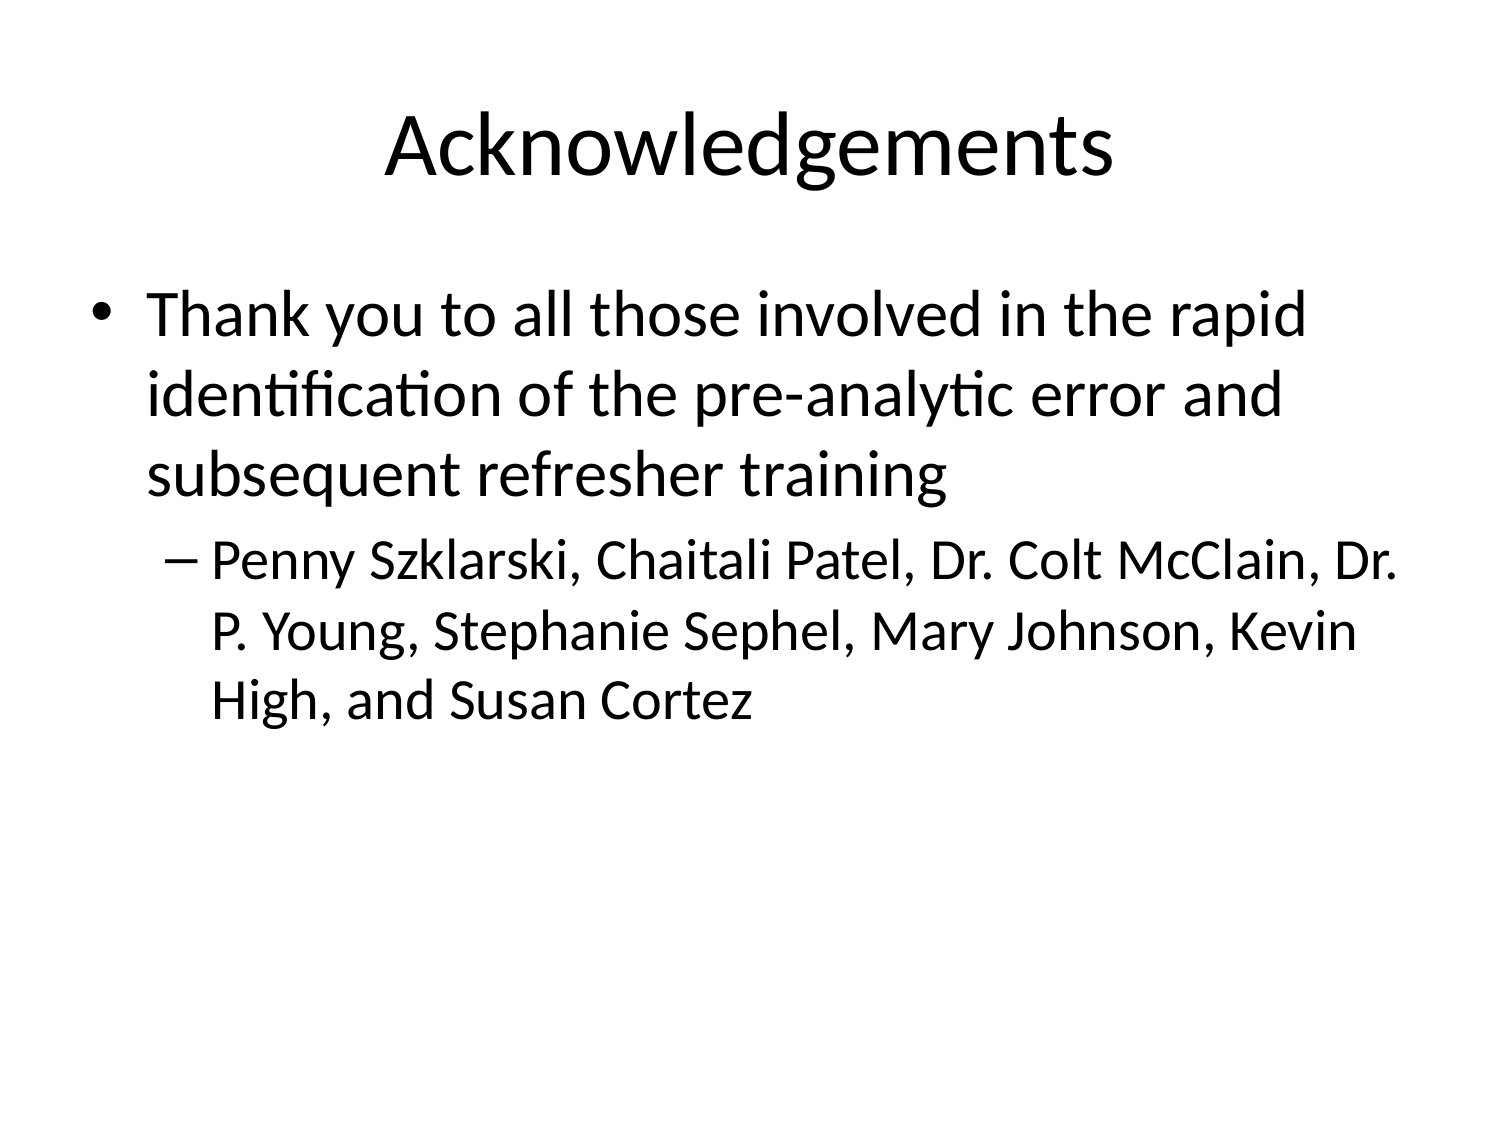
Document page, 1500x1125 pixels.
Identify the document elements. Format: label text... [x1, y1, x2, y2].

title Acknowledgements [75, 45, 1425, 233]
list Thank you to all those involved in the rapid identification of the pre-analytic error and subsequent refresher training Penny Szklarski, Chaitali Patel, Dr. Colt McClain, Dr. P. Young, Stephanie Sephel, Mary Johnson, Kevin High, and Susan Cortez [75, 262, 1425, 1005]
